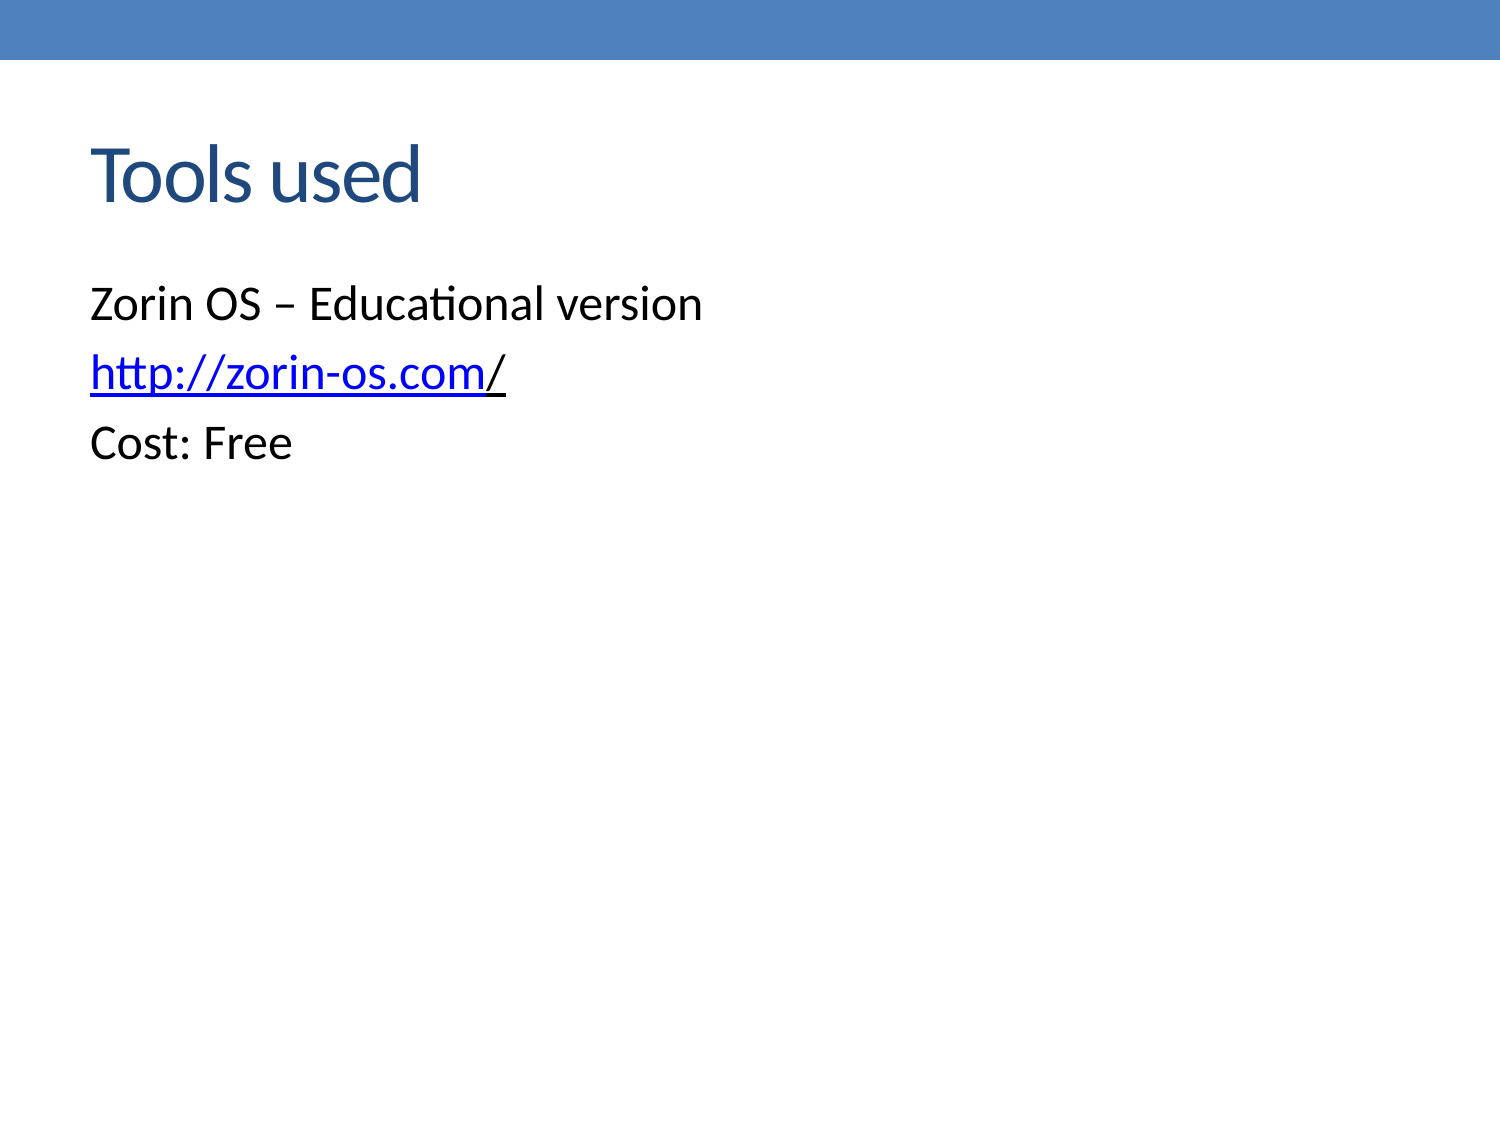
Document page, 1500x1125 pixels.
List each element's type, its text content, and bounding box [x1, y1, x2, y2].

title Tools used [75, 87, 1425, 250]
list Zorin OS – Educational version http://zorin-os.com/ Cost: Free [75, 262, 1425, 1063]
